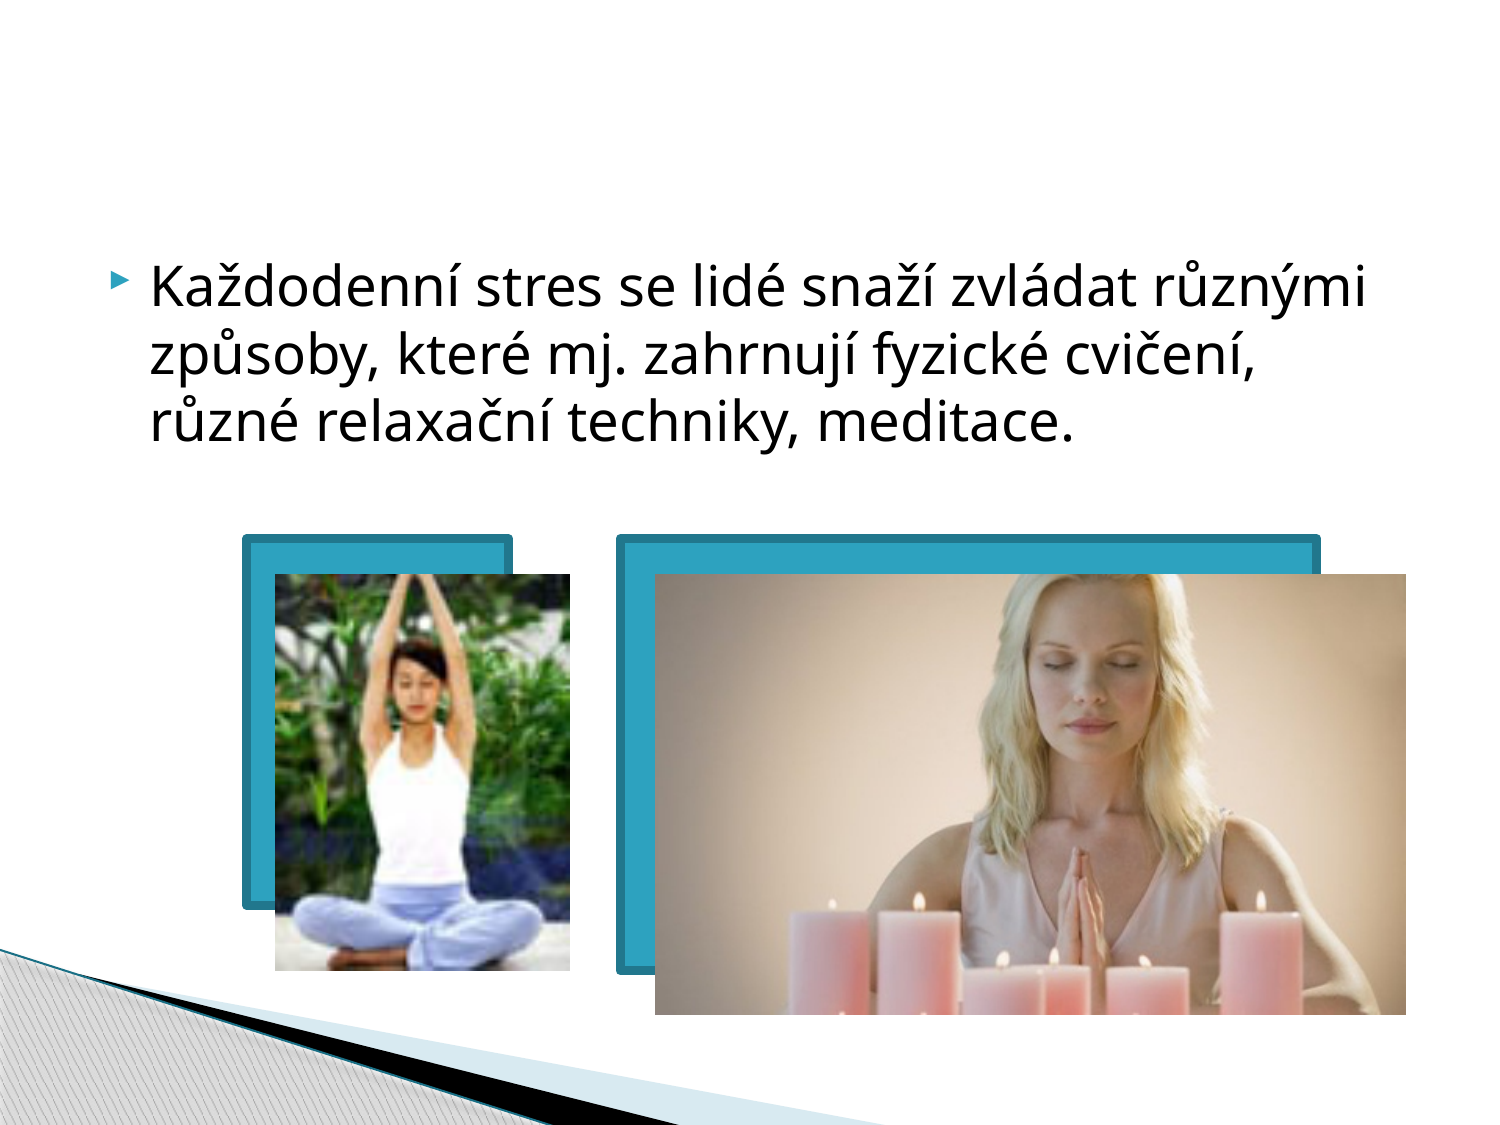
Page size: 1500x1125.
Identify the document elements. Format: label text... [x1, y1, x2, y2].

picture [274, 573, 570, 971]
picture [655, 574, 1406, 1016]
list Každodenní stres se lidé snaží zvládat různými způsoby, které mj. zahrnují fyzické cvičení, různé relaxační techniky, meditace. [75, 243, 1425, 986]
